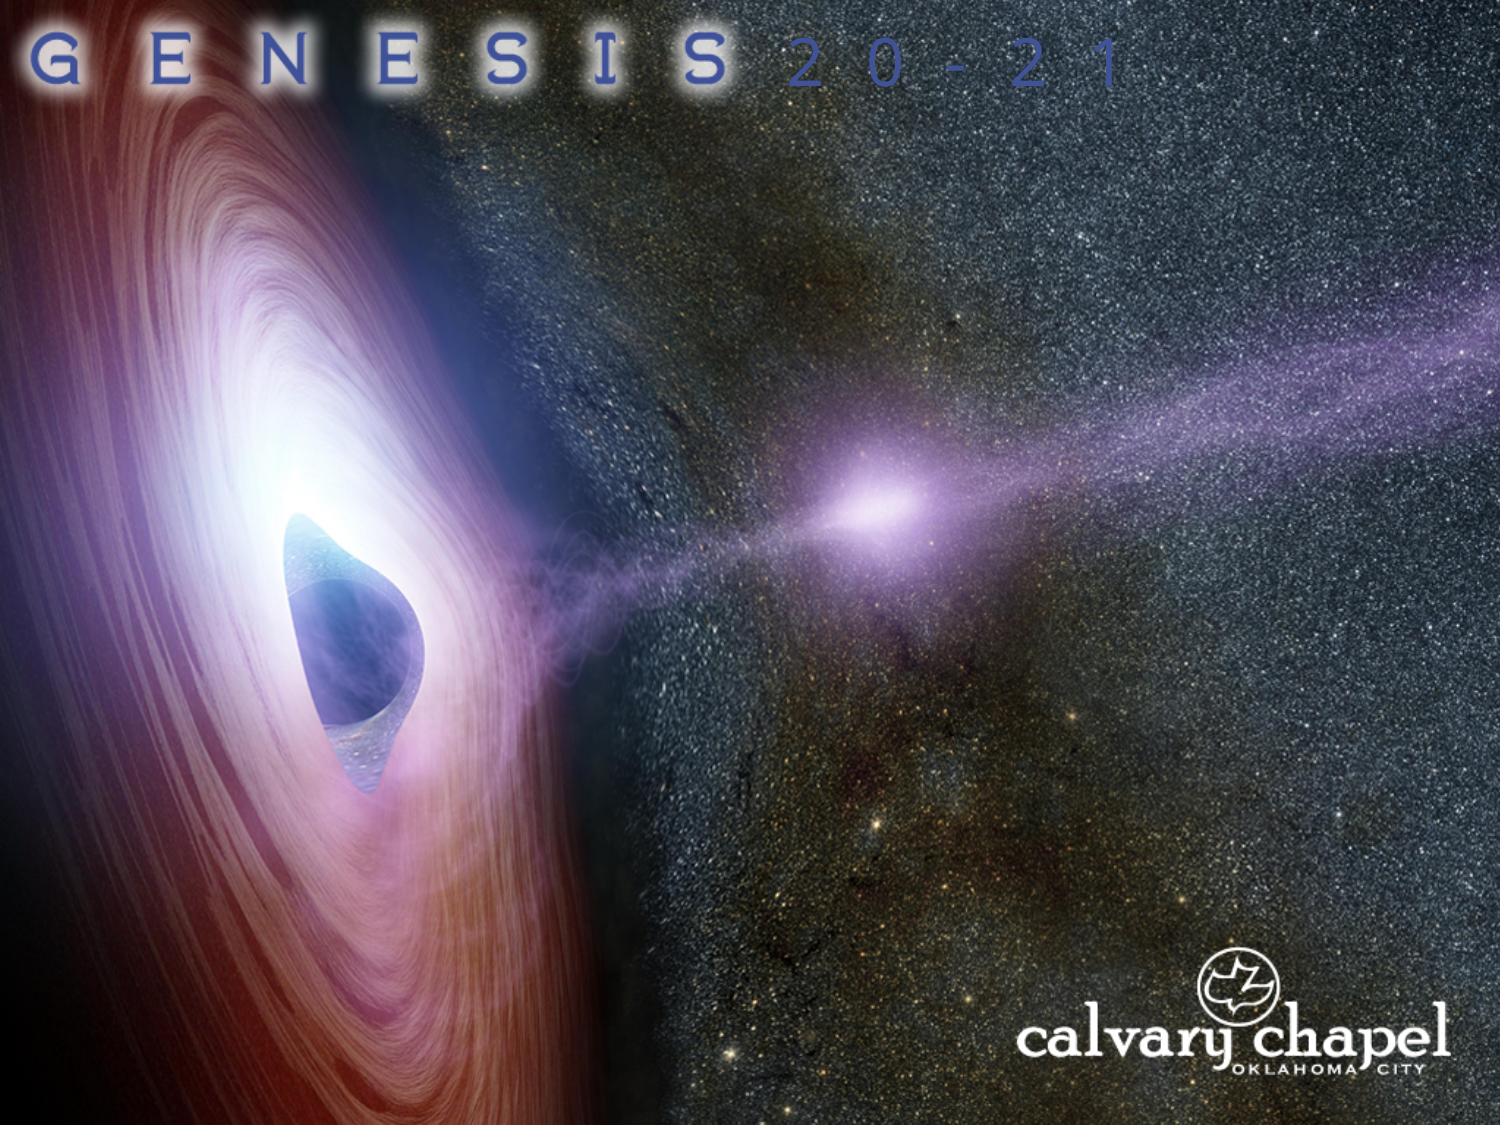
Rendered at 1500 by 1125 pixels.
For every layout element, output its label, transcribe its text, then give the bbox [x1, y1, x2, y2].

text_box 20-21 [771, 12, 1429, 108]
picture [0, 0, 1500, 1125]
